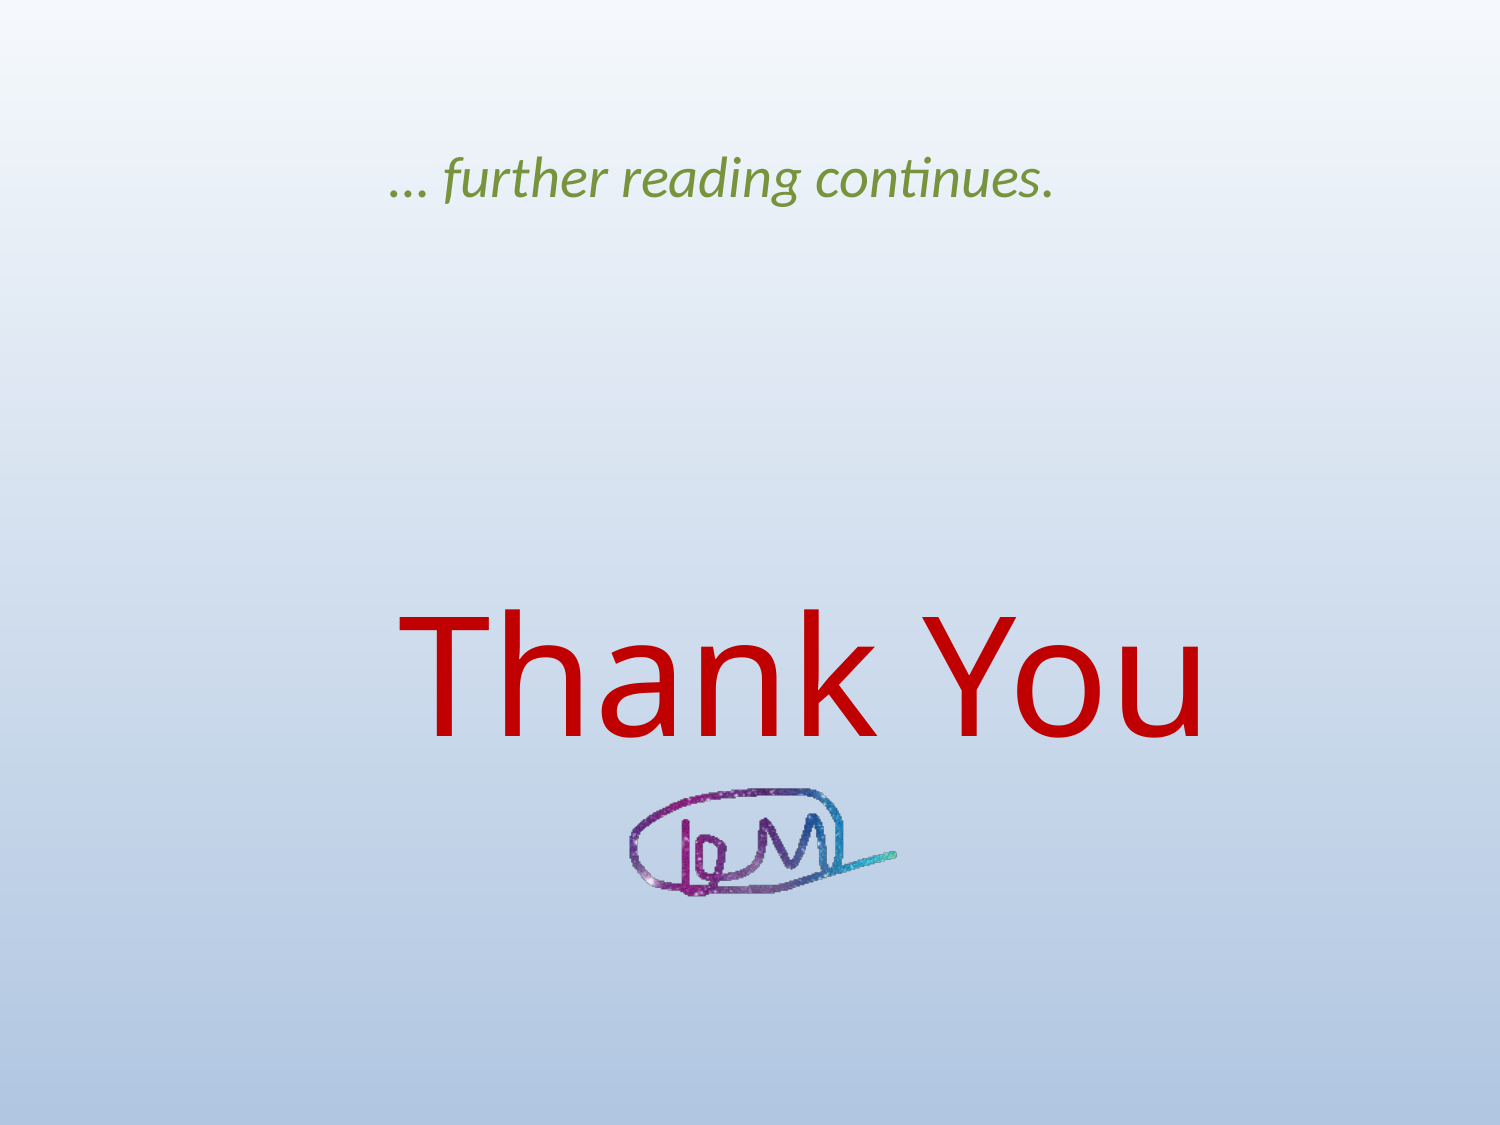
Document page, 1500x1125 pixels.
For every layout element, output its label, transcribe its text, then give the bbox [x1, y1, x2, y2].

text_box Thank You [287, 562, 1325, 778]
picture [624, 783, 903, 902]
text_box … further reading continues. [374, 131, 1350, 217]
